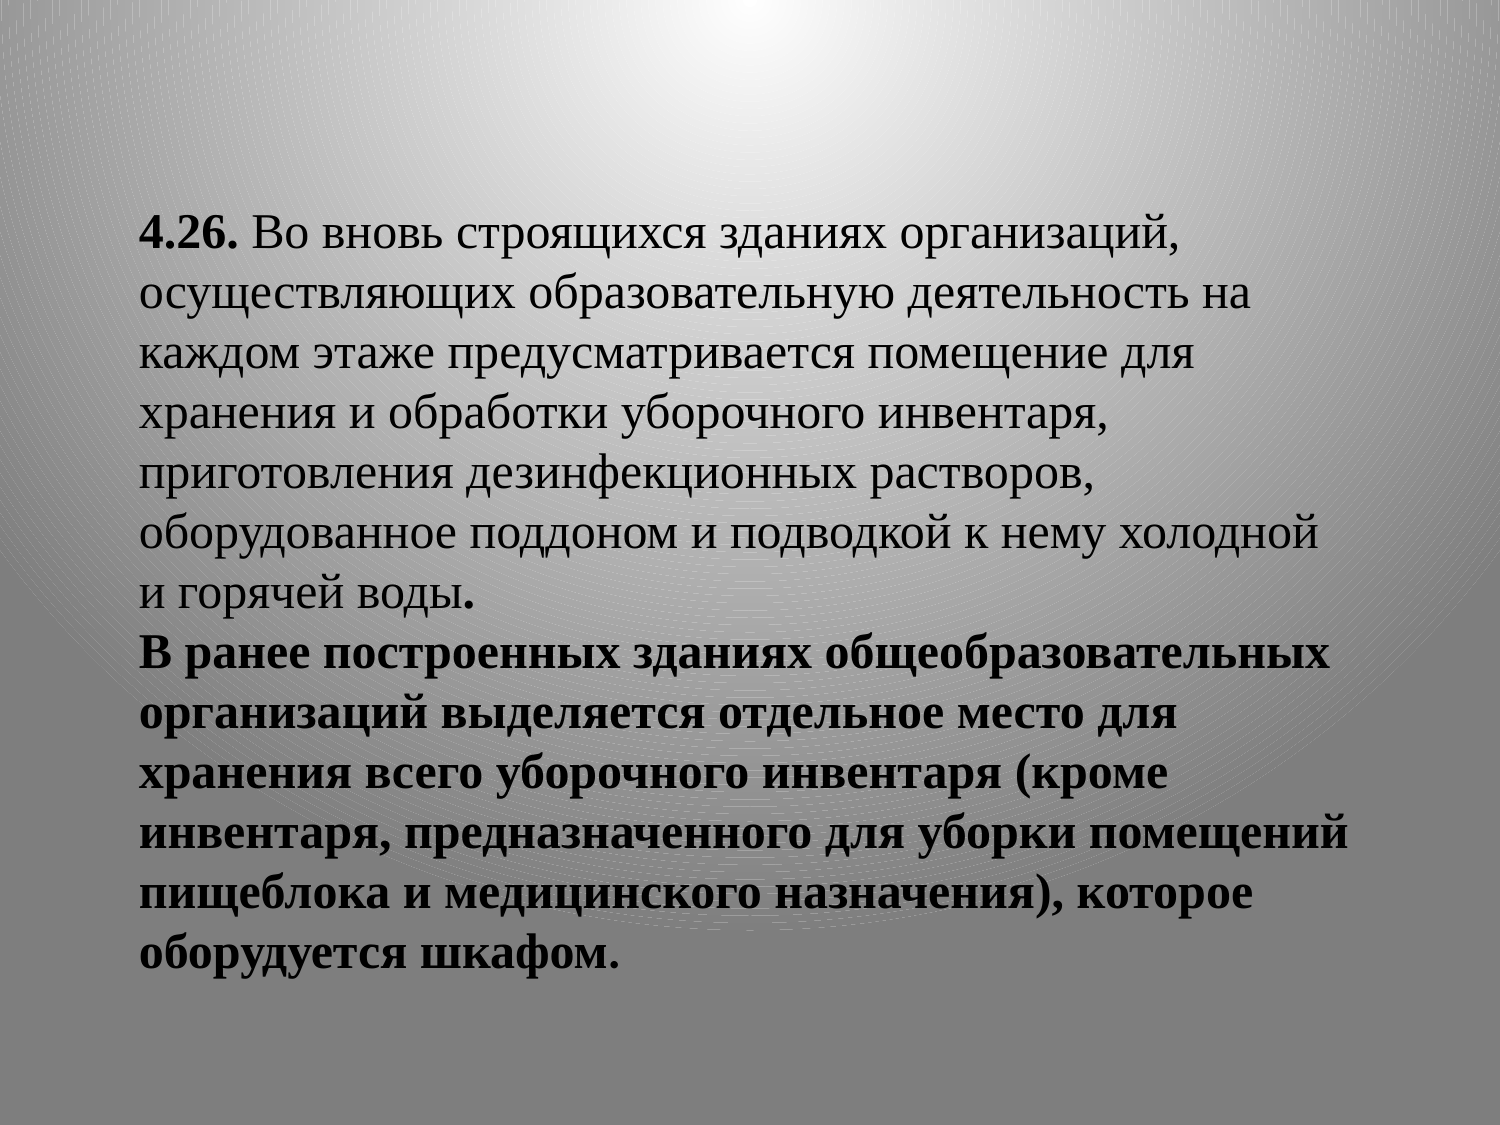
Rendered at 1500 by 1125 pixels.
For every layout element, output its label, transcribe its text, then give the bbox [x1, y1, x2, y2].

text_box 4.26. Во вновь строящихся зданиях организаций, осуществляющих образовательную деятельность на каждом этаже предусматривается помещение для хранения и обработки уборочного инвентаря, приготовления дезинфекционных растворов, оборудованное поддоном и подводкой к нему холодной и горячей воды. В ранее построенных зданиях общеобразовательных организаций выделяется отдельное место для хранения всего уборочного инвентаря (кроме инвентаря, предназначенного для уборки помещений пищеблока и медицинского назначения), которое оборудуется шкафом. [123, 191, 1365, 987]
